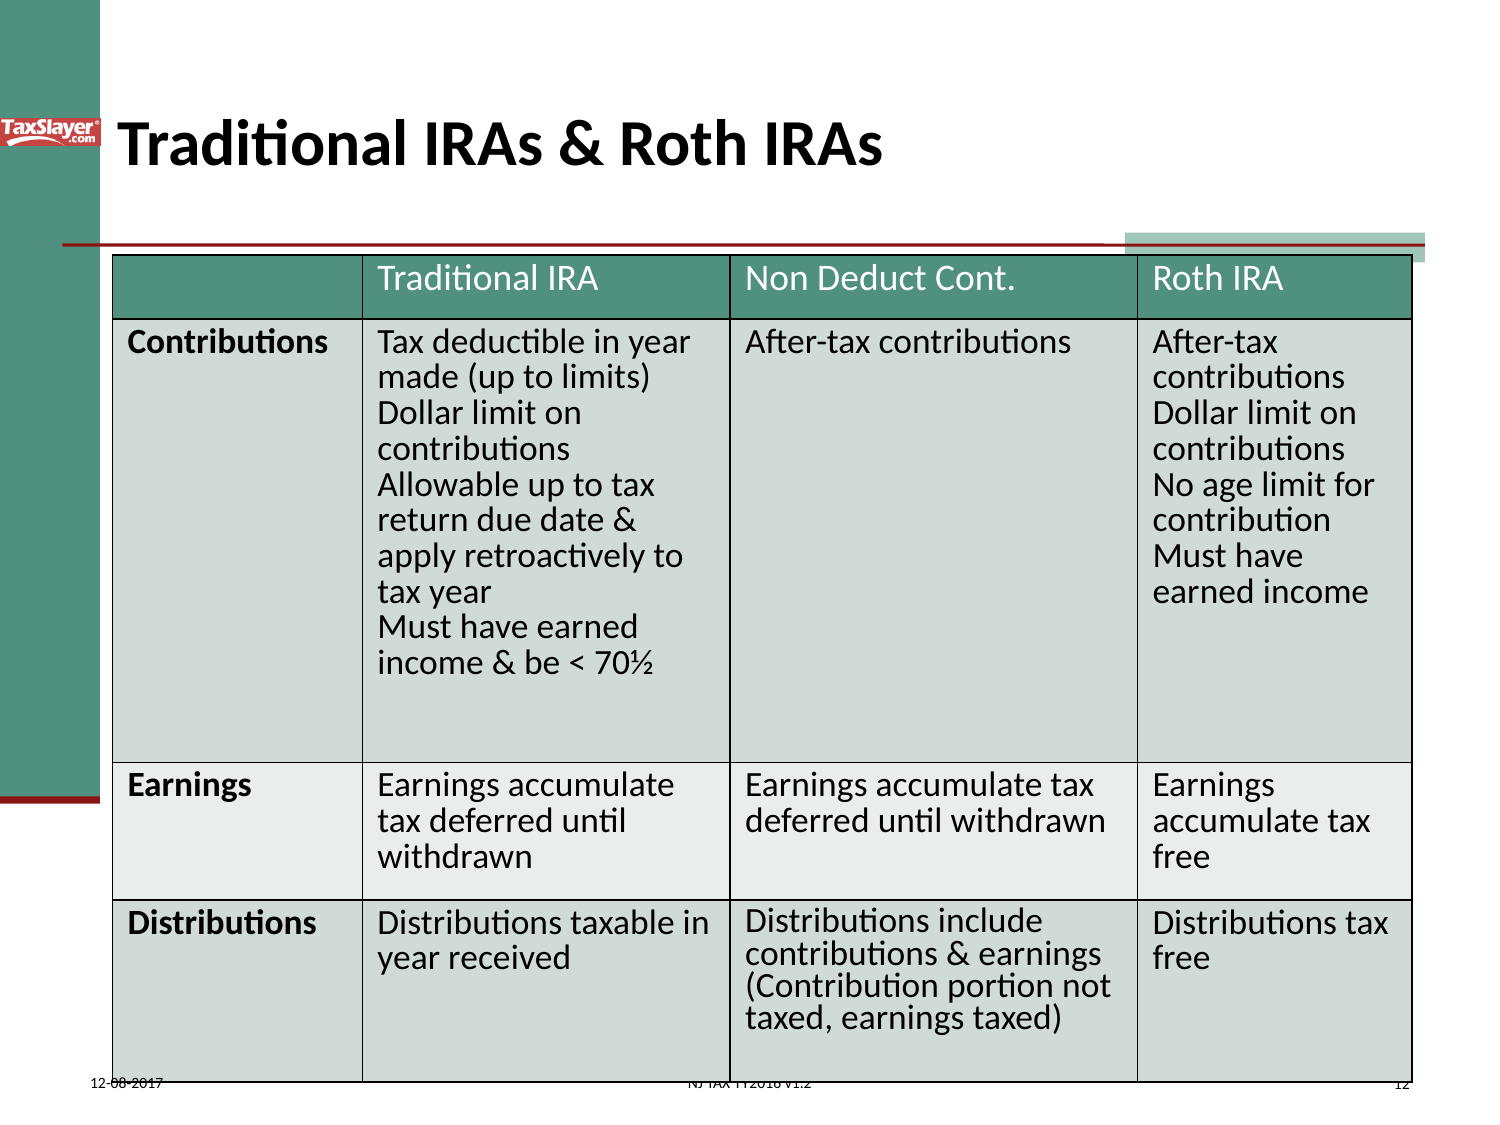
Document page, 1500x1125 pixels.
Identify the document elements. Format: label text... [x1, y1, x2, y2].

table_cell Earnings accumulate tax deferred until withdrawn [731, 763, 1137, 899]
table_cell Distributions tax free [1138, 901, 1411, 1049]
table_cell Earnings accumulate tax free [1138, 763, 1411, 899]
table_header Non Deduct Cont. [731, 256, 1137, 318]
picture [0, 118, 101, 146]
table_header Traditional IRA [363, 256, 729, 318]
table_cell Tax deductible in year made (up to limits) Dollar limit on contributions Allowable up to tax return due date & apply retroactively to tax year Must have earned income & be < 70½ [363, 320, 729, 762]
title Traditional IRAs & Roth IRAs [102, 45, 1463, 234]
table_cell After-tax contributions [731, 320, 1137, 762]
table_cell Contributions [113, 320, 362, 762]
footer NJ TAX TY2016 v1.2 [496, 1050, 1004, 1100]
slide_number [74, 1049, 401, 1100]
table_cell Distributions taxable in year received [363, 901, 729, 1081]
table_cell Distributions [113, 901, 362, 1049]
table_cell Earnings [113, 763, 362, 899]
table_cell Distributions include contributions & earnings (Contribution portion not taxed, earnings taxed) [731, 901, 1137, 1081]
slide_number 12 [1112, 1049, 1426, 1101]
table_cell After-tax contributions Dollar limit on contributions No age limit for contribution Must have earned income [1138, 320, 1411, 762]
table_cell Earnings accumulate tax deferred until withdrawn [363, 763, 729, 899]
table_header [113, 256, 362, 318]
table_header Roth IRA [1138, 256, 1411, 318]
